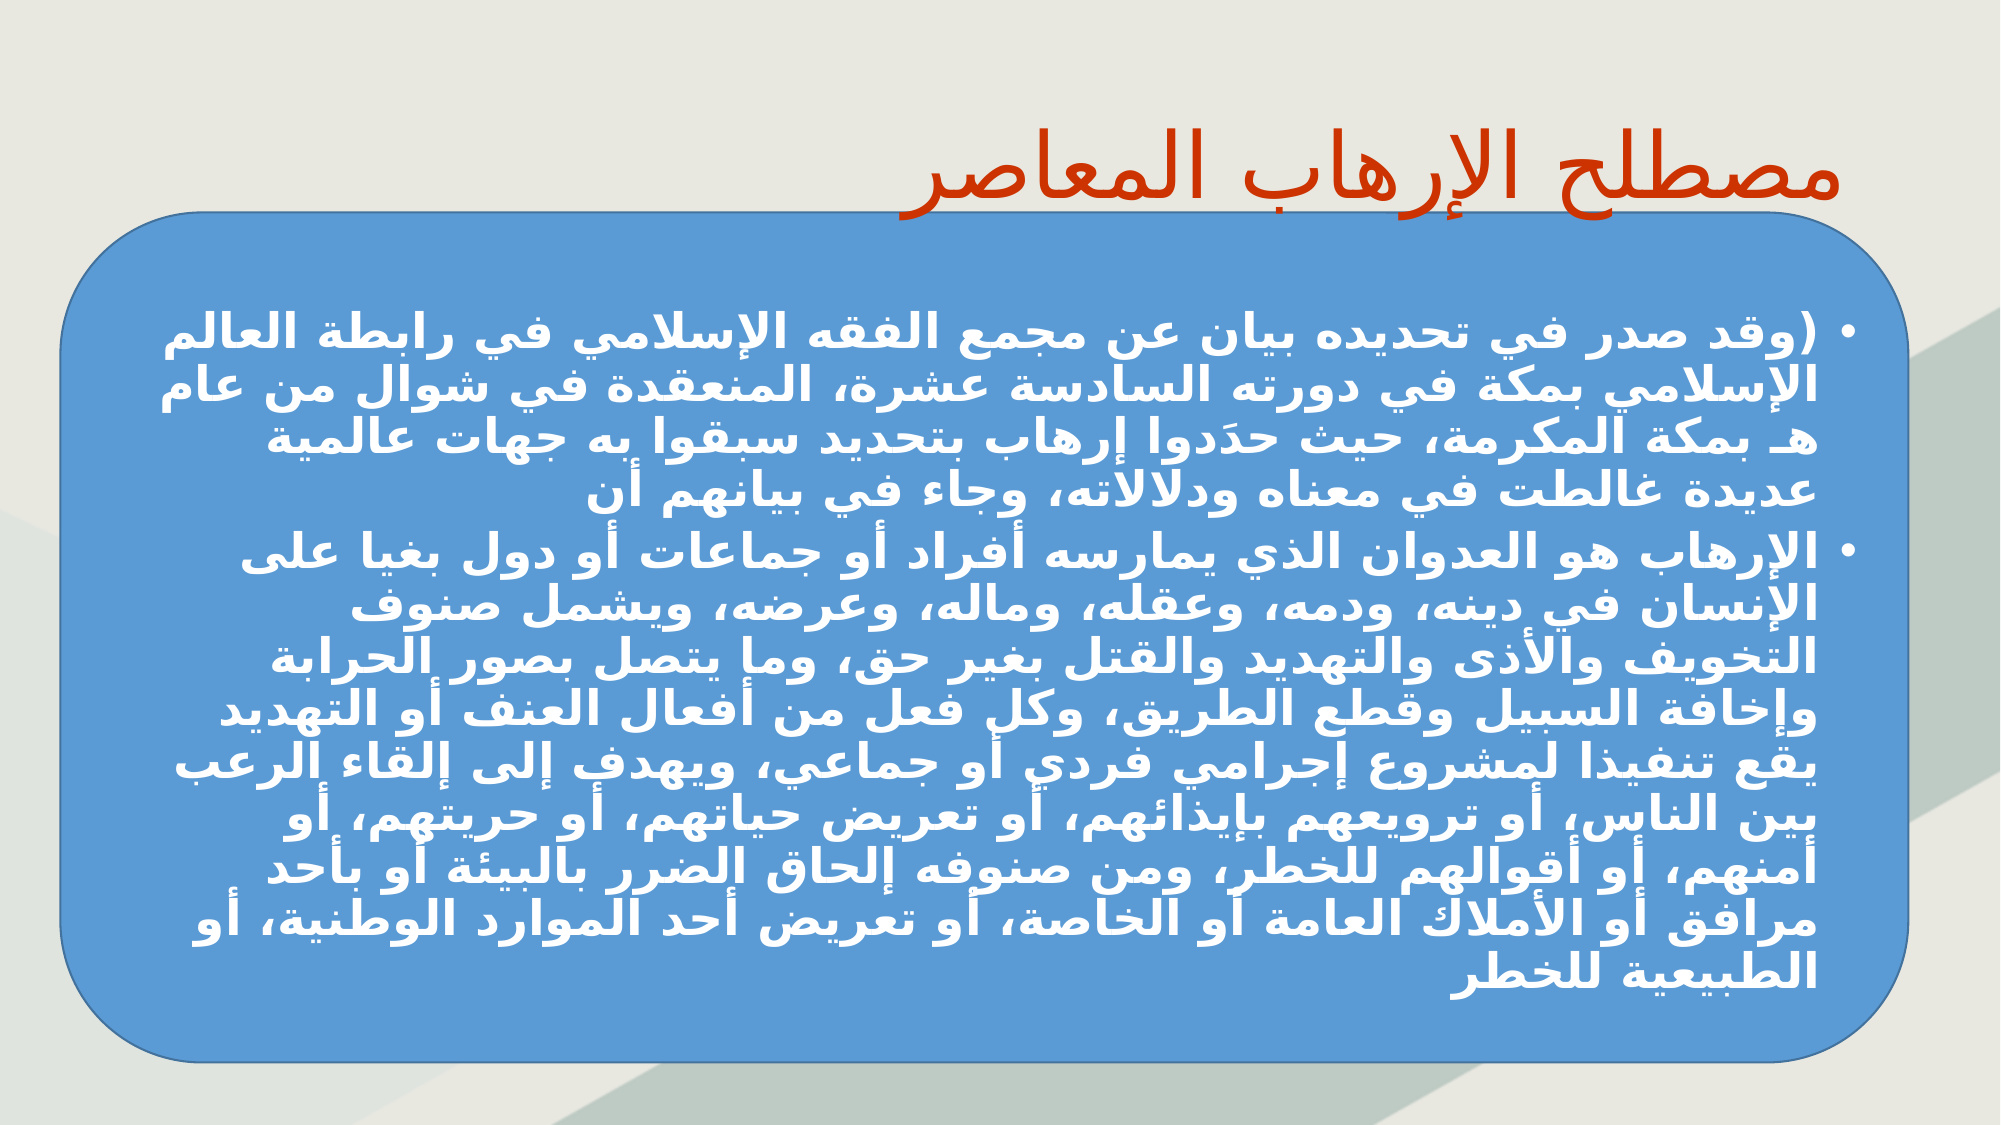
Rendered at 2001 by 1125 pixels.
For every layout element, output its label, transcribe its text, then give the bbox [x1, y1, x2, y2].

title مصطلح الإرهاب المعاصر [137, 59, 1863, 278]
list (وقد صدر في تحديده بيان عن مجمع الفقه الإسلامي في رابطة العالم الإسلامي بمكة في دورته السادسة عشرة، المنعقدة في شوال من عام هـ بمكة المكرمة، حيث حدَدوا إرهاب بتحديد سبقوا به جهات عالمية عديدة غالطت في معناه ودلالاته، وجاء في بيانهم أن الإرهاب هو العدوان الذي يمارسه أفراد أو جماعات أو دول بغيا على الإنسان في دينه، ودمه، وعقله، وماله، وعرضه، ويشمل صنوف التخويف والأذى والتهديد والقتل بغير حق، وما يتصل بصور الحرابة وإخافة السبيل وقطع الطريق، وكل فعل من أفعال العنف أو التهديد يقع تنفيذا لمشروع إجرامي فردي أو جماعي، ويهدف إلى إلقاء الرعب بين الناس، أو ترويعهم بإيذائهم، أو تعريض حياتهم، أو حريتهم، أو أمنهم، أو أقوالهم للخطر، ومن صنوفه إلحاق الضرر بالبيئة أو بأحد مرافق أو الأملاك العامة أو الخاصة، أو تعريض أحد الموارد الوطنية، أو الطبيعية للخطر [137, 299, 1863, 1014]
picture [0, 0, 2001, 1125]
text_box [59, 227, 1910, 1064]
